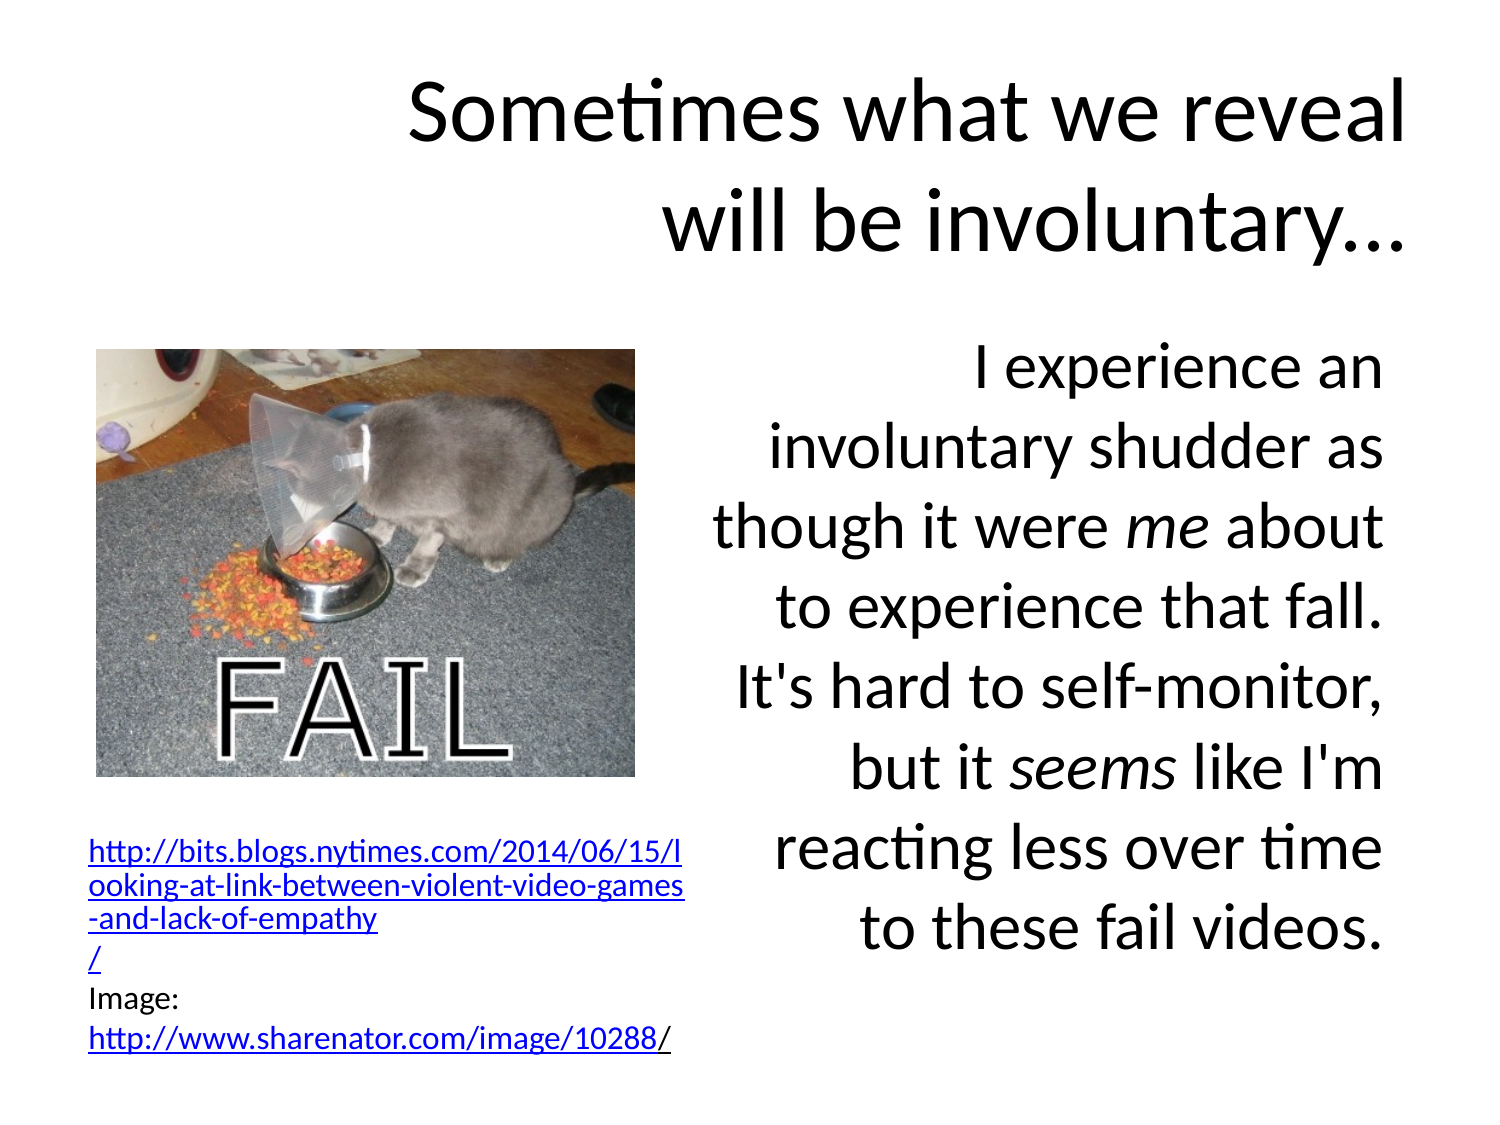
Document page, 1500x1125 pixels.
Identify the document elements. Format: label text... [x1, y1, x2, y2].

text_box http://bits.blogs.nytimes.com/2014/06/15/looking-at-link-between-violent-video-games-and-lack-of-empathy/ Image: http://www.sharenator.com/image/10288/ [73, 822, 704, 997]
picture [96, 349, 635, 778]
title Sometimes what we reveal will be involuntary... [289, 45, 1425, 386]
list I experience an involuntary shudder as though it were me about to experience that fall. It's hard to self-monitor, but it seems like I'm reacting less over time to these fail videos. [690, 314, 1400, 1000]
